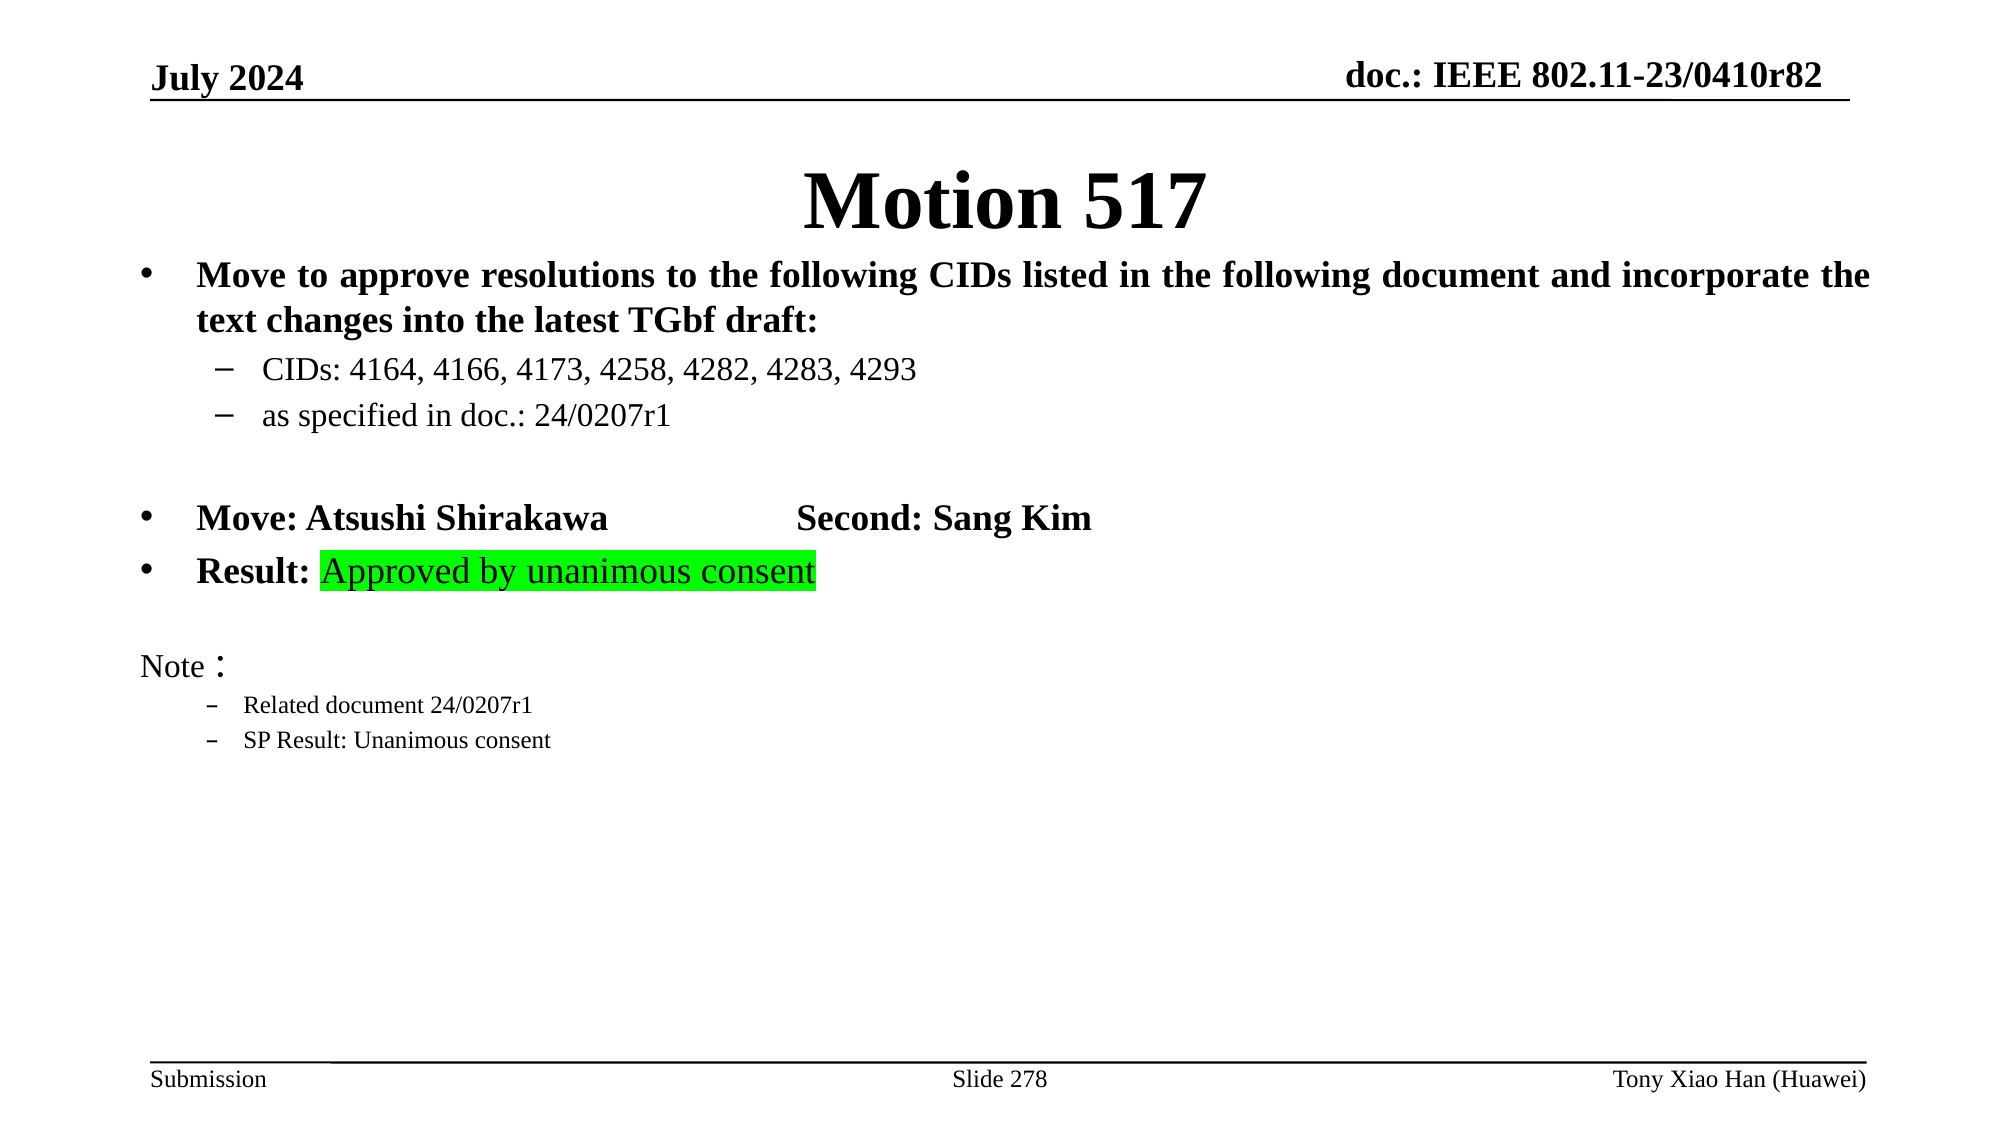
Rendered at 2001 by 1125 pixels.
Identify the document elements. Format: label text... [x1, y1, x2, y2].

text_box Move to approve resolutions to the following CIDs listed in the following document and incorporate the text changes into the latest TGbf draft: CIDs: 4164, 4166, 4173, 4258, 4282, 4283, 4293 as specified in doc.: 24/0207r1 Move: Atsushi Shirakawa Second: Sang Kim Result: Approved by unanimous consent Note： Related document 24/0207r1 SP Result: Unanimous consent [125, 212, 1888, 988]
text_box Motion 517 [368, 137, 1644, 212]
